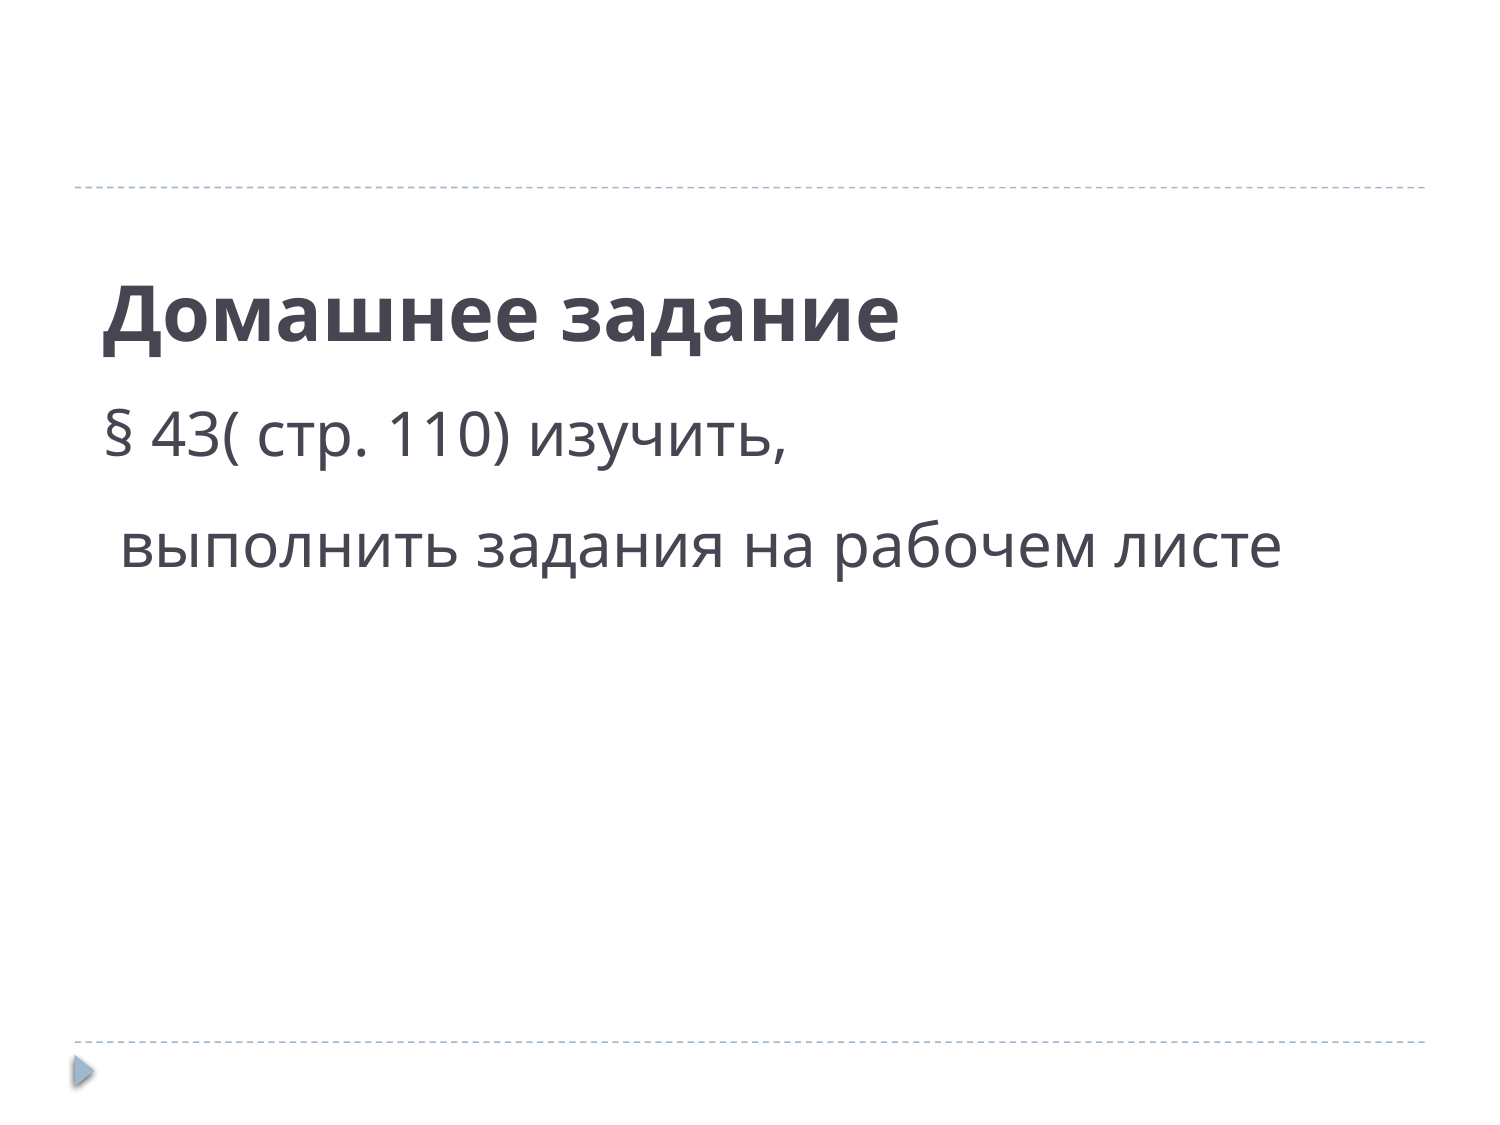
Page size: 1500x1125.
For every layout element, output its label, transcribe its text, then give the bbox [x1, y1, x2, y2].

title Домашнее задание § 43( стр. 110) изучить, выполнить задания на рабочем листе [88, 208, 1439, 663]
